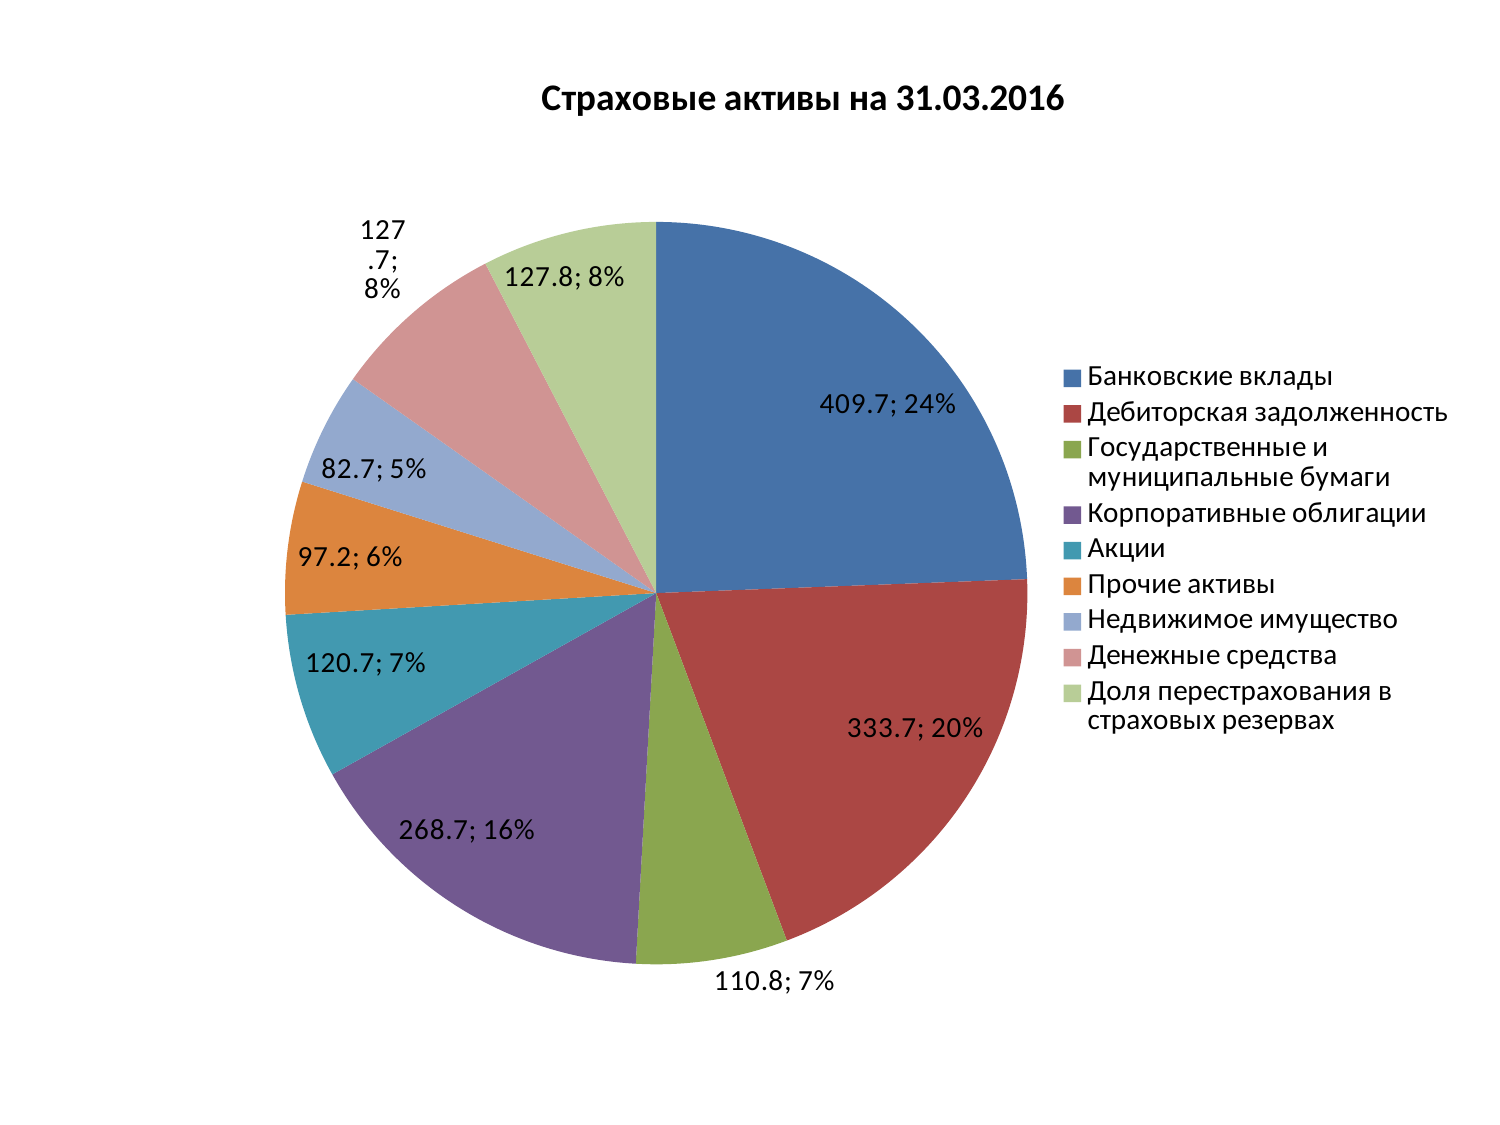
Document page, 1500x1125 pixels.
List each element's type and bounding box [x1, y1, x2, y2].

chart [135, 42, 1471, 1059]
